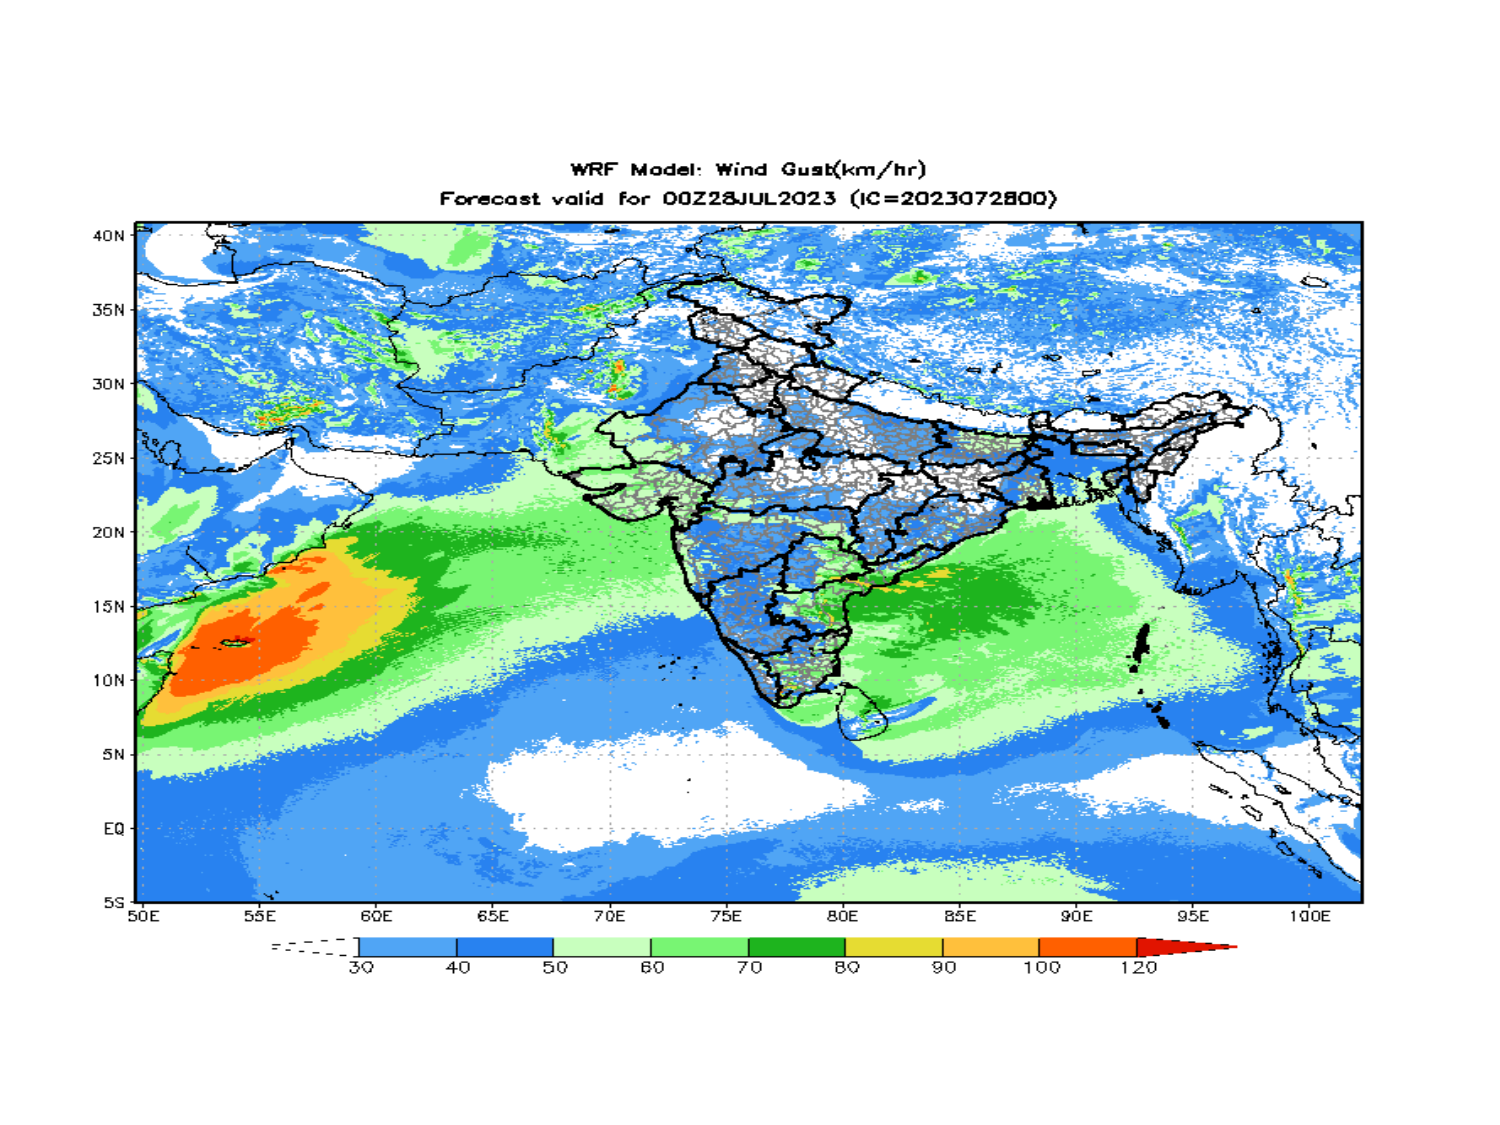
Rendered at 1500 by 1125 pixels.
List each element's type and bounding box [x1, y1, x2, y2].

picture [74, 149, 1426, 976]
